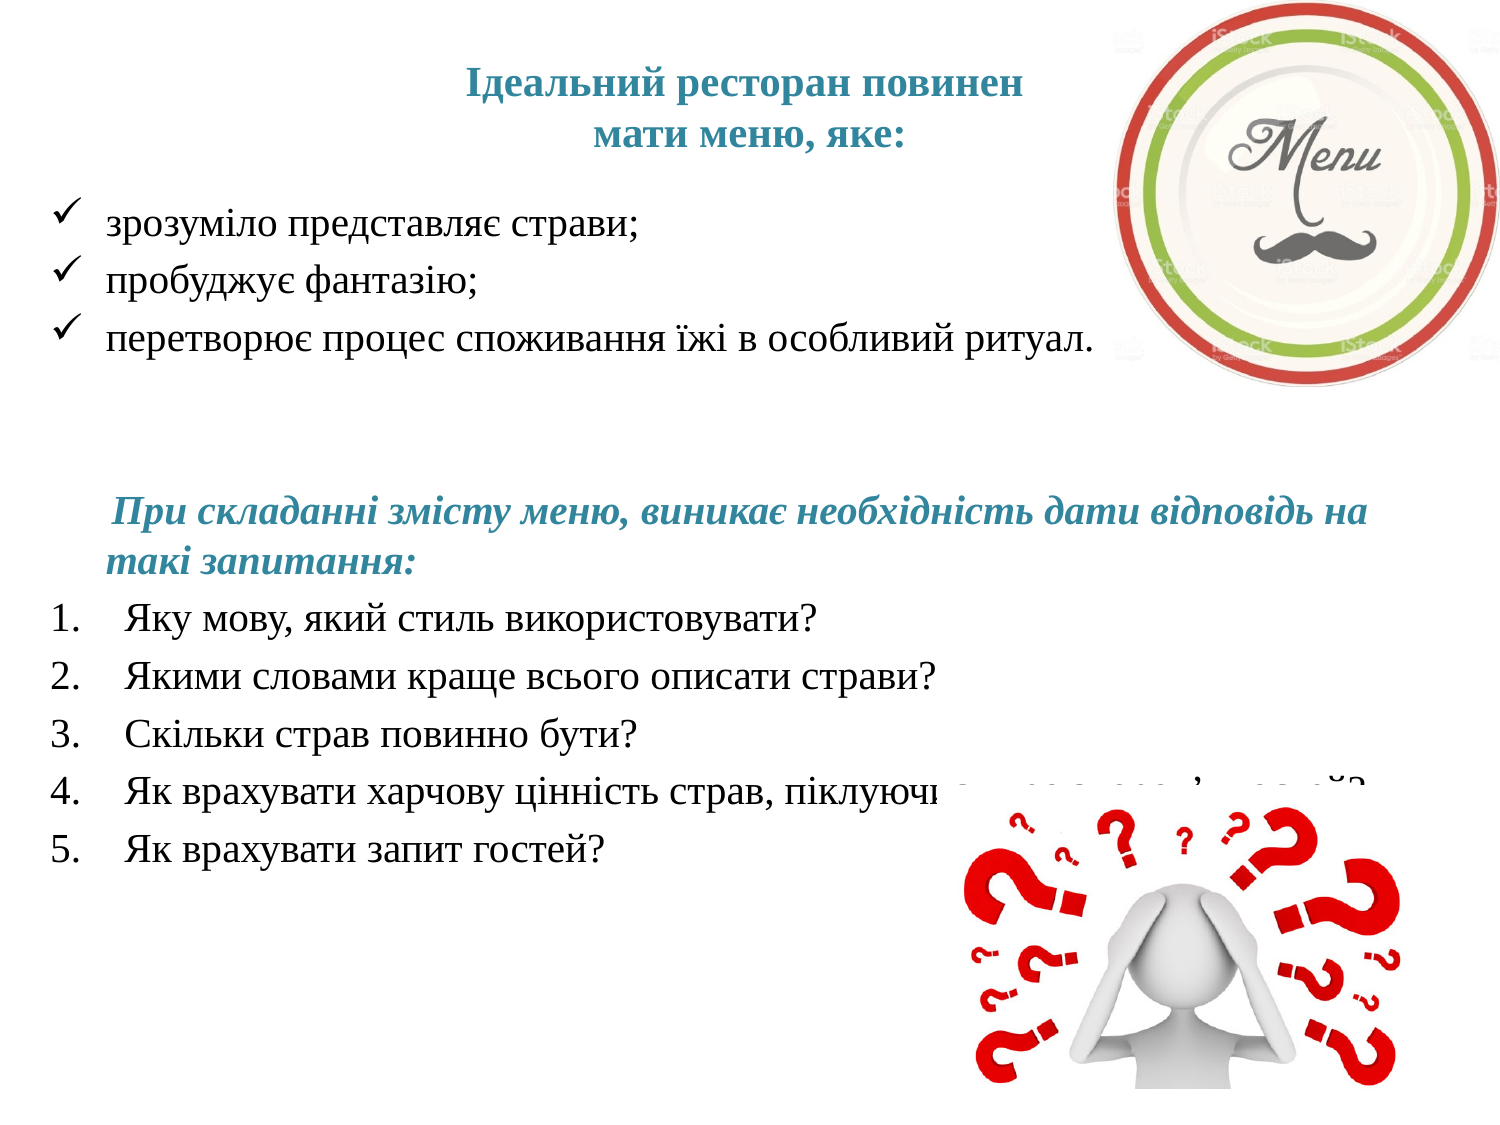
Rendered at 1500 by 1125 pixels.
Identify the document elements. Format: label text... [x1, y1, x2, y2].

list зрозуміло представляє страви; пробуджує фантазію; перетворює процес споживання їжі в особливий ритуал. При складанні змісту меню, виникає необхідність дати відповідь на такі запитання: Яку мову, який стиль використовувати? Якими словами краще всього описати страви? Скільки страв повинно бути? Як врахувати харчову цінність страв, піклуючись про здоров’я гостей? Як врахувати запит гостей? [35, 187, 1386, 930]
title Ідеальний ресторан повинен мати меню, яке: [75, 45, 1107, 164]
picture [1112, 0, 1500, 387]
picture [937, 784, 1434, 1089]
